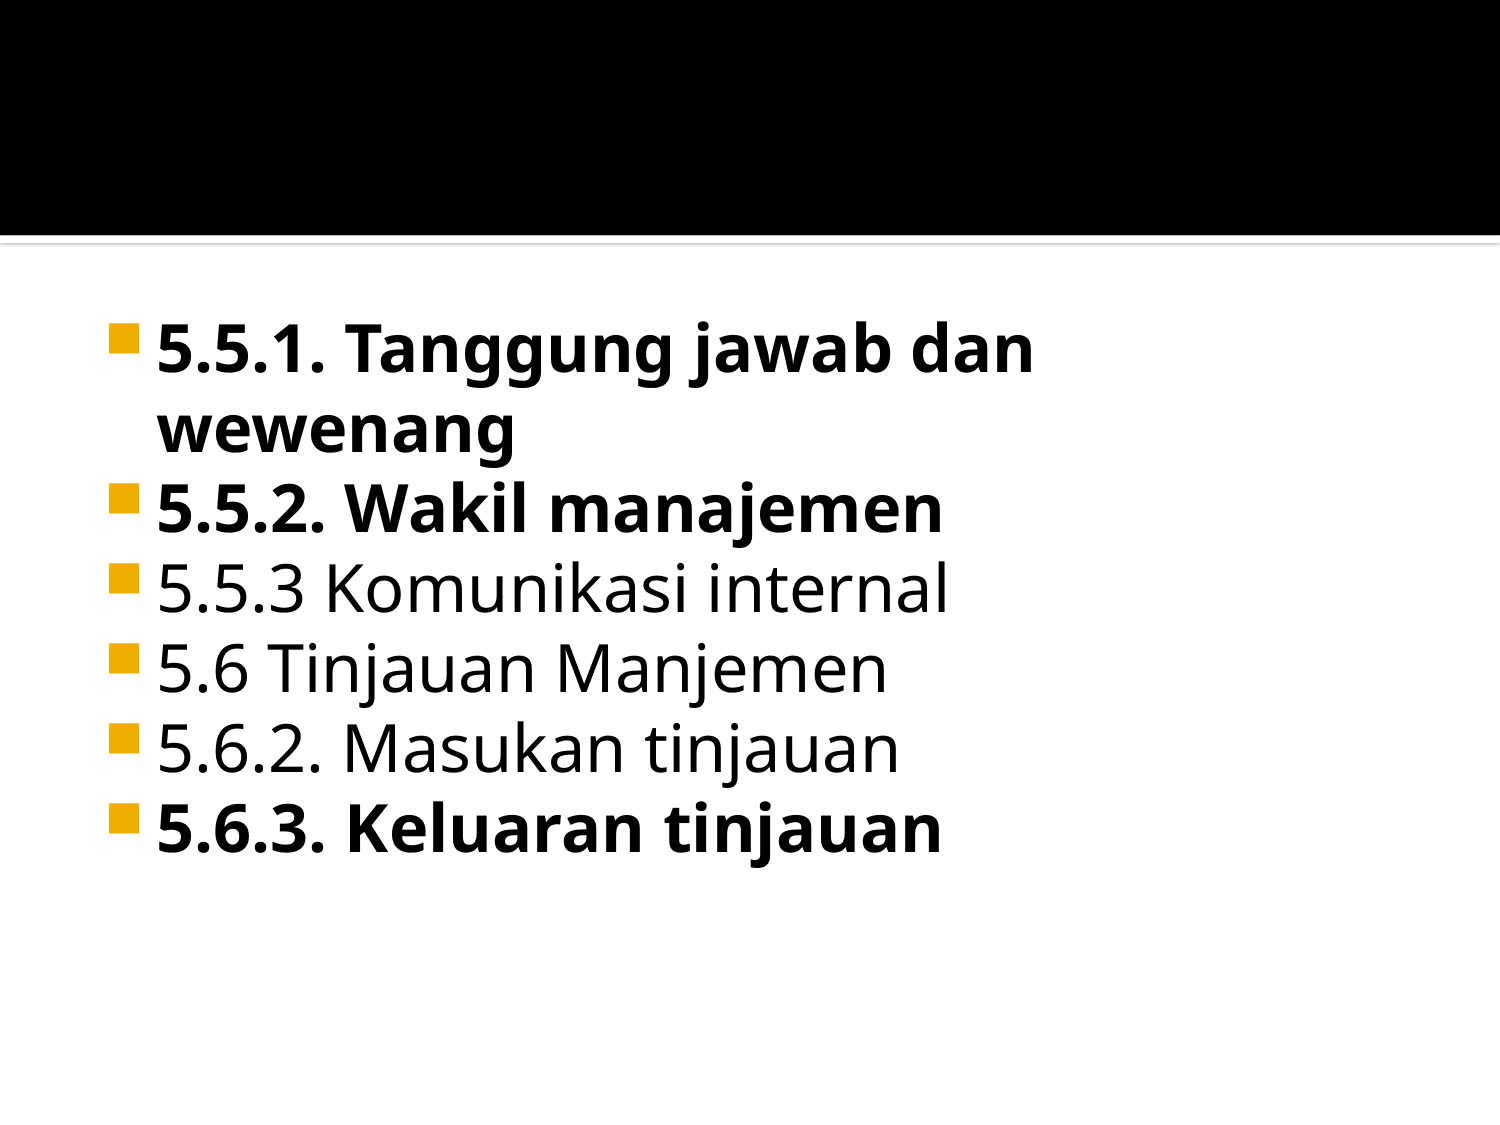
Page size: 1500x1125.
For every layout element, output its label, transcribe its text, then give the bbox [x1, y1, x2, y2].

list 5.5.1. Tanggung jawab dan wewenang 5.5.2. Wakil manajemen 5.5.3 Komunikasi internal 5.6 Tinjauan Manjemen 5.6.2. Masukan tinjauan 5.6.3. Keluaran tinjauan [75, 291, 1425, 1050]
